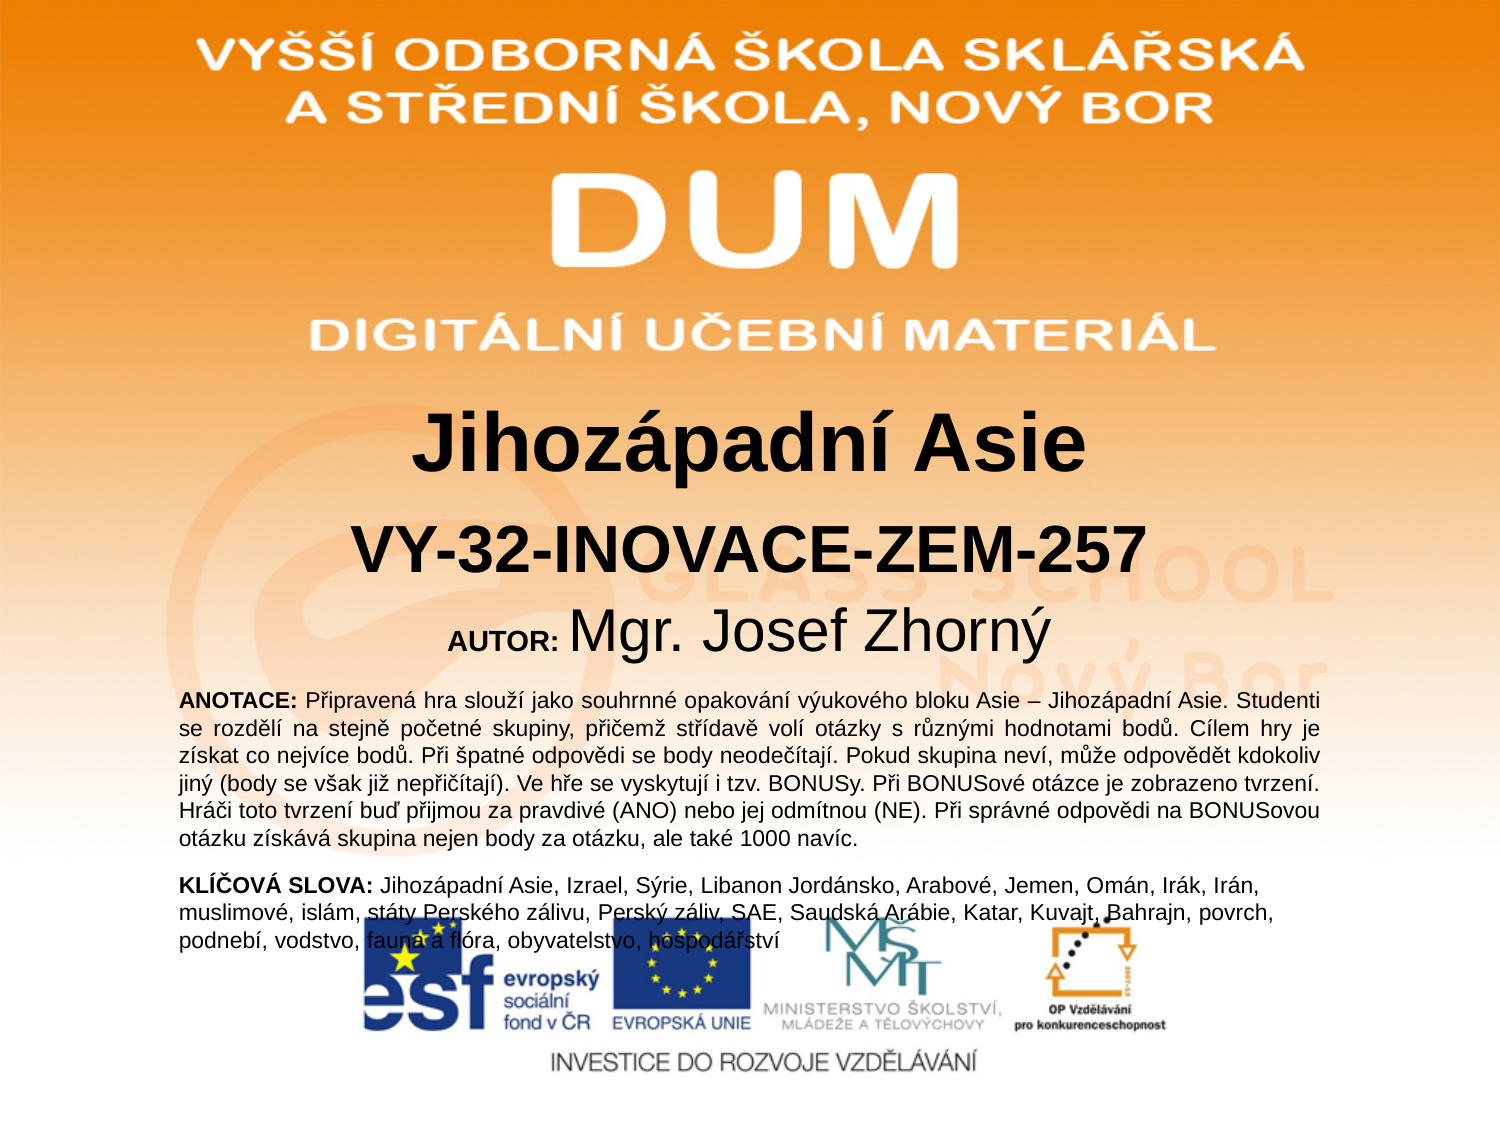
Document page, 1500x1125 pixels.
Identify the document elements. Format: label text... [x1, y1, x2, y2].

text_box KLÍČOVÁ SLOVA: Jihozápadní Asie, Izrael, Sýrie, Libanon Jordánsko, Arabové, Jemen, Omán, Irák, Irán, muslimové, islám, státy Perského zálivu, Perský záliv, SAE, Saudská Arábie, Katar, Kuvajt, Bahrajn, povrch, podnebí, vodstvo, fauna a flóra, obyvatelstvo, hospodářství [165, 863, 1335, 960]
text_box ANOTACE: Připravená hra slouží jako souhrnné opakování výukového bloku Asie – Jihozápadní Asie. Studenti se rozdělí na stejně početné skupiny, přičemž střídavě volí otázky s různými hodnotami bodů. Cílem hry je získat co nejvíce bodů. Při špatné odpovědi se body neodečítají. Pokud skupina neví, může odpovědět kdokoliv jiný (body se však již nepřičítají). Ve hře se vyskytují i tzv. BONUSy. Při BONUSové otázce je zobrazeno tvrzení. Hráči toto tvrzení buď přijmou za pravdivé (ANO) nebo jej odmítnou (NE). Při správné odpovědi na BONUSovou otázku získává skupina nejen body za otázku, ale také 1000 navíc. [165, 679, 1335, 863]
text_box VY-32-INOVACE-ZEM-257 [165, 498, 1335, 593]
title Jihozápadní Asie [112, 317, 1388, 560]
picture [0, 0, 1500, 1125]
subtitle AUTOR: Mgr. Josef Zhorný [224, 593, 1276, 679]
